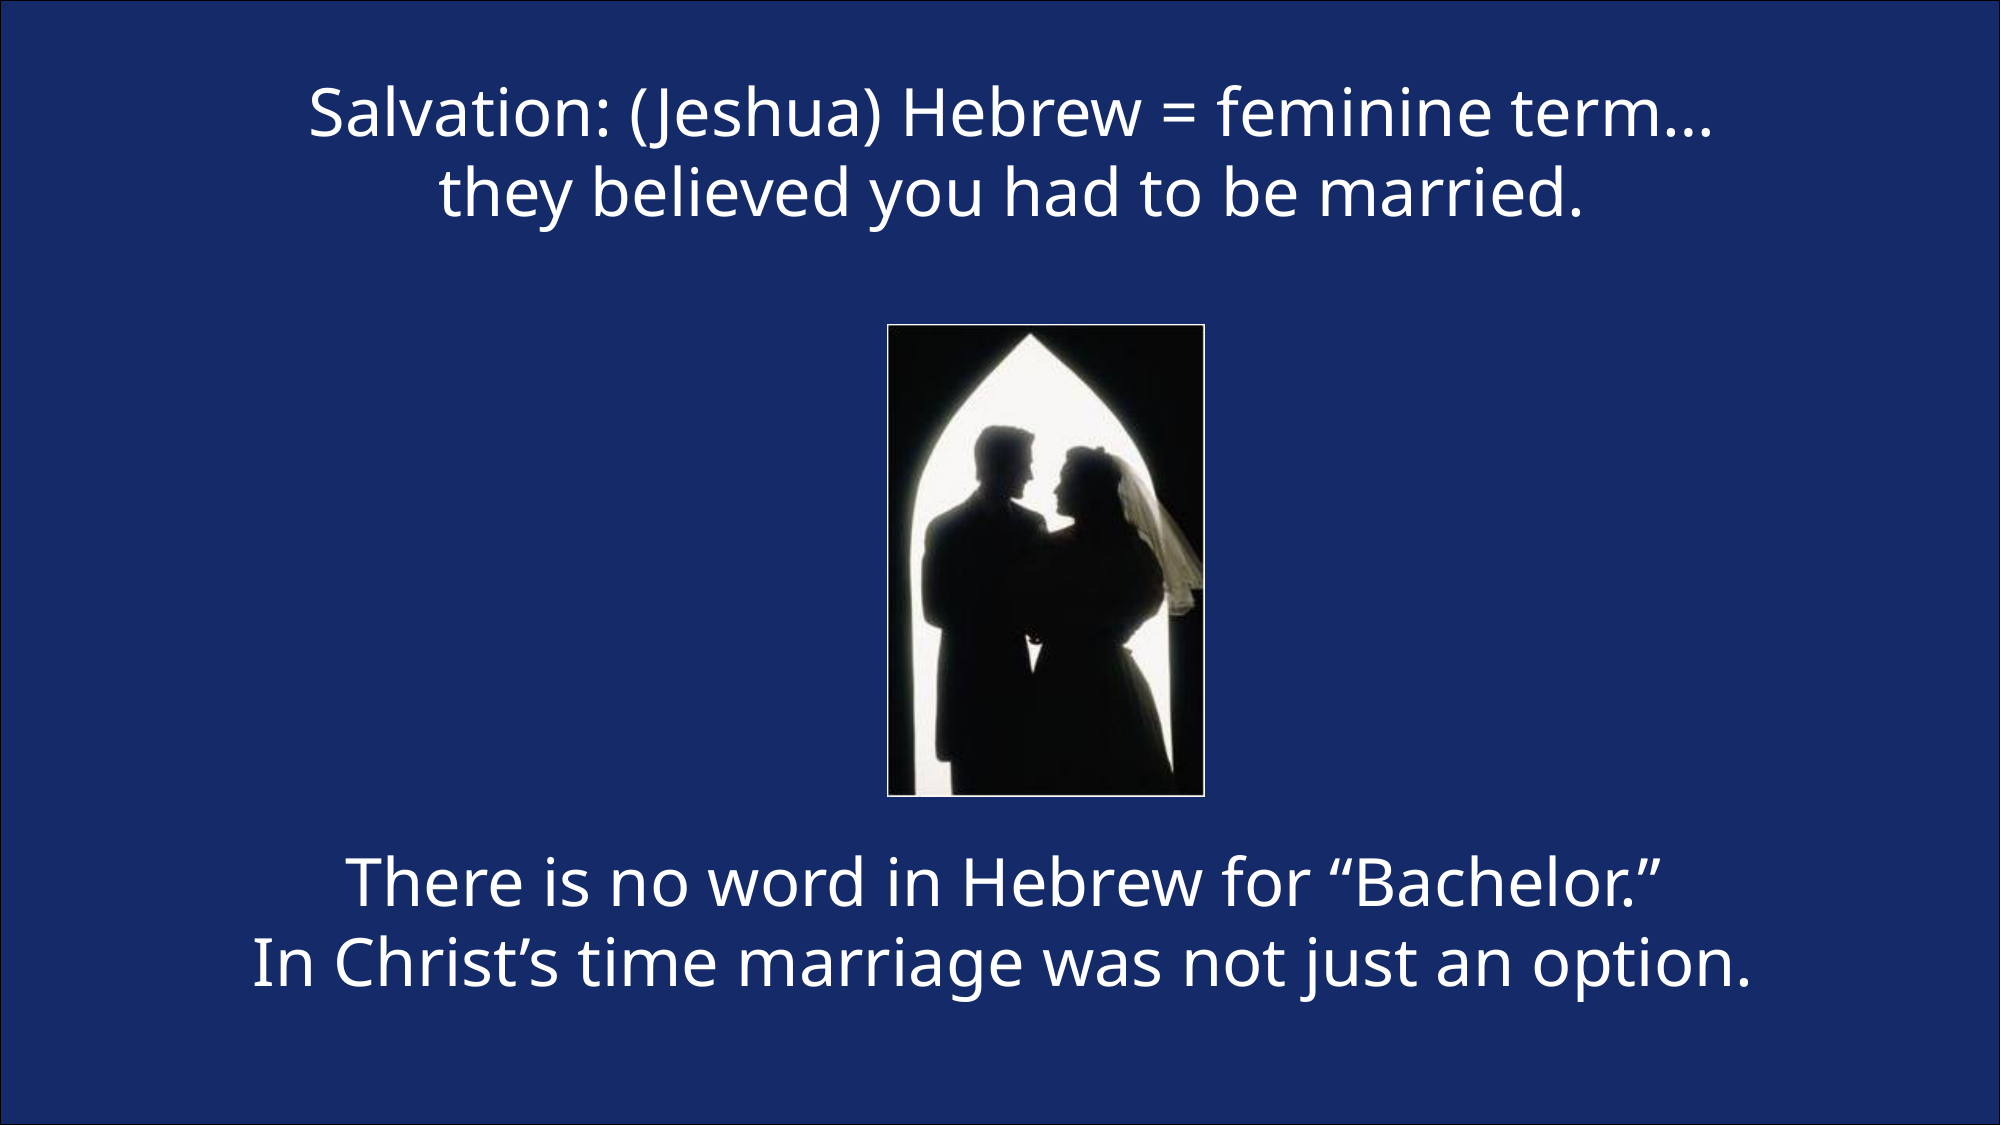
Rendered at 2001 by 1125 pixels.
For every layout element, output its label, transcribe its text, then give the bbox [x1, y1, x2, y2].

text_box There is no word in Hebrew for “Bachelor.” In Christ’s time marriage was not just an option. [104, 832, 1905, 1007]
picture [887, 324, 1205, 797]
text_box [0, 0, 2000, 1125]
text_box Salvation: (Jeshua) Hebrew = feminine term… they believed you had to be married. [275, 62, 1750, 318]
